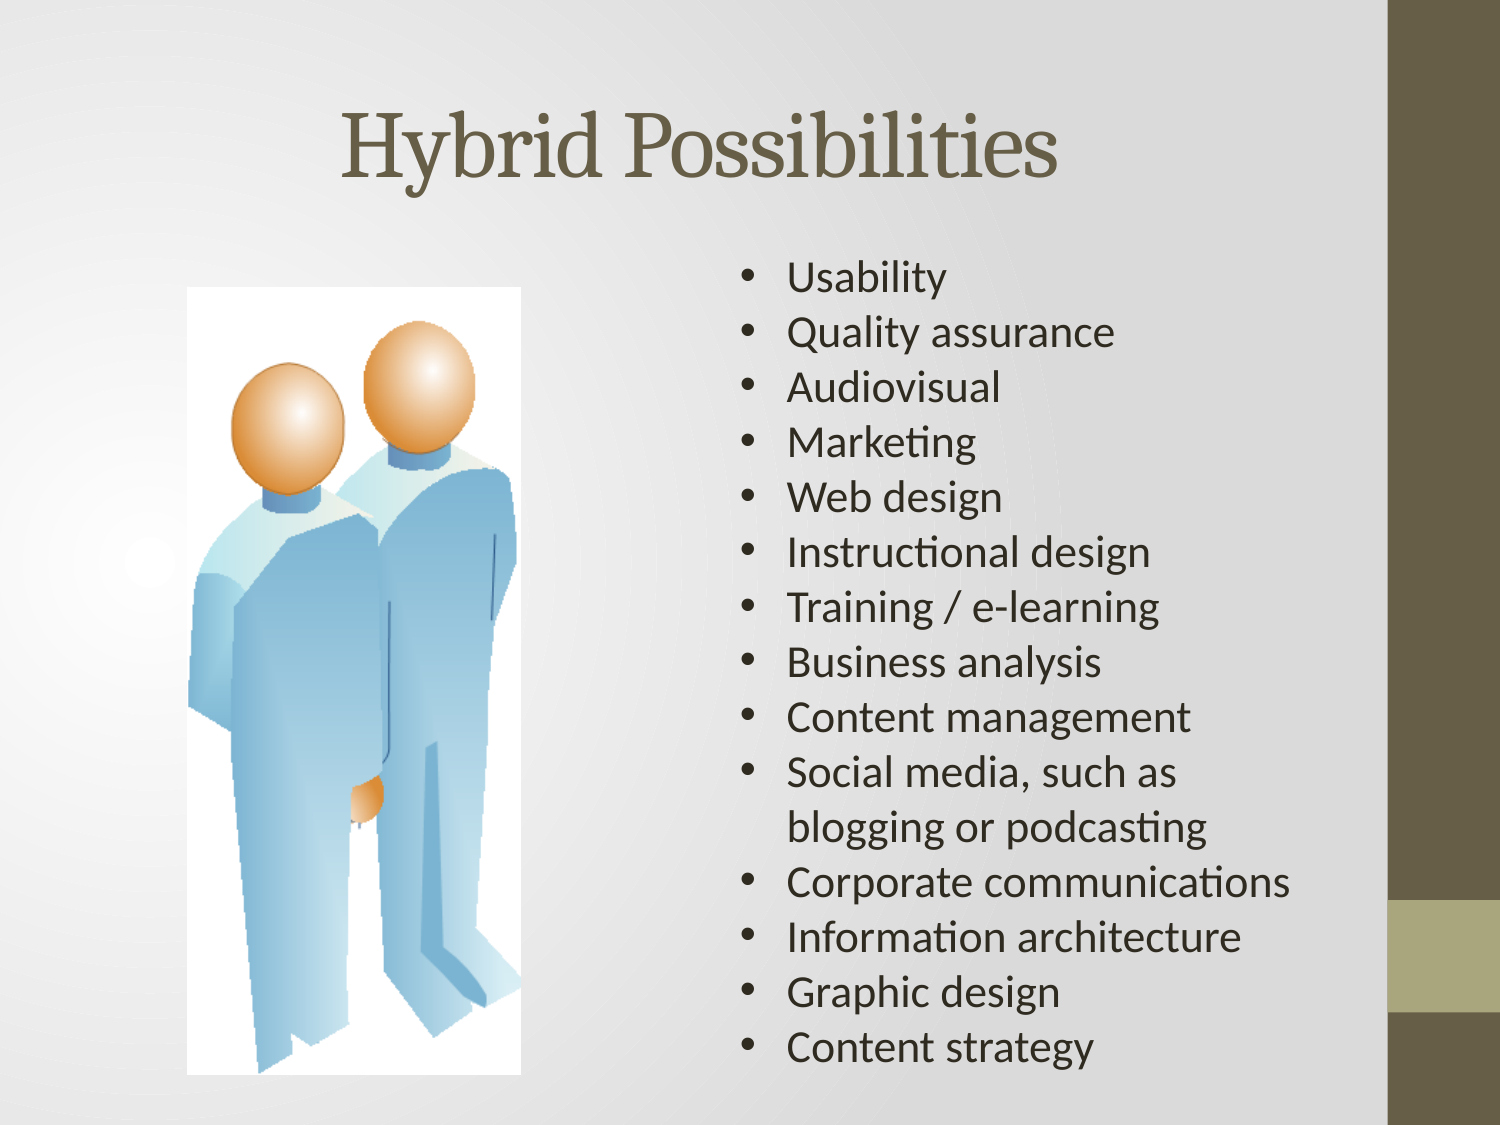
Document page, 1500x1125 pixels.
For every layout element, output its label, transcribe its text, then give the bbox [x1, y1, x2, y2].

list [186, 286, 522, 1076]
title Hybrid Possibilities [75, 45, 1325, 233]
text_box Usability Quality assurance Audiovisual Marketing Web design Instructional design Training / e-learning Business analysis Content management Social media, such as blogging or podcasting Corporate communications Information architecture Graphic design Content strategy [724, 239, 1338, 1079]
